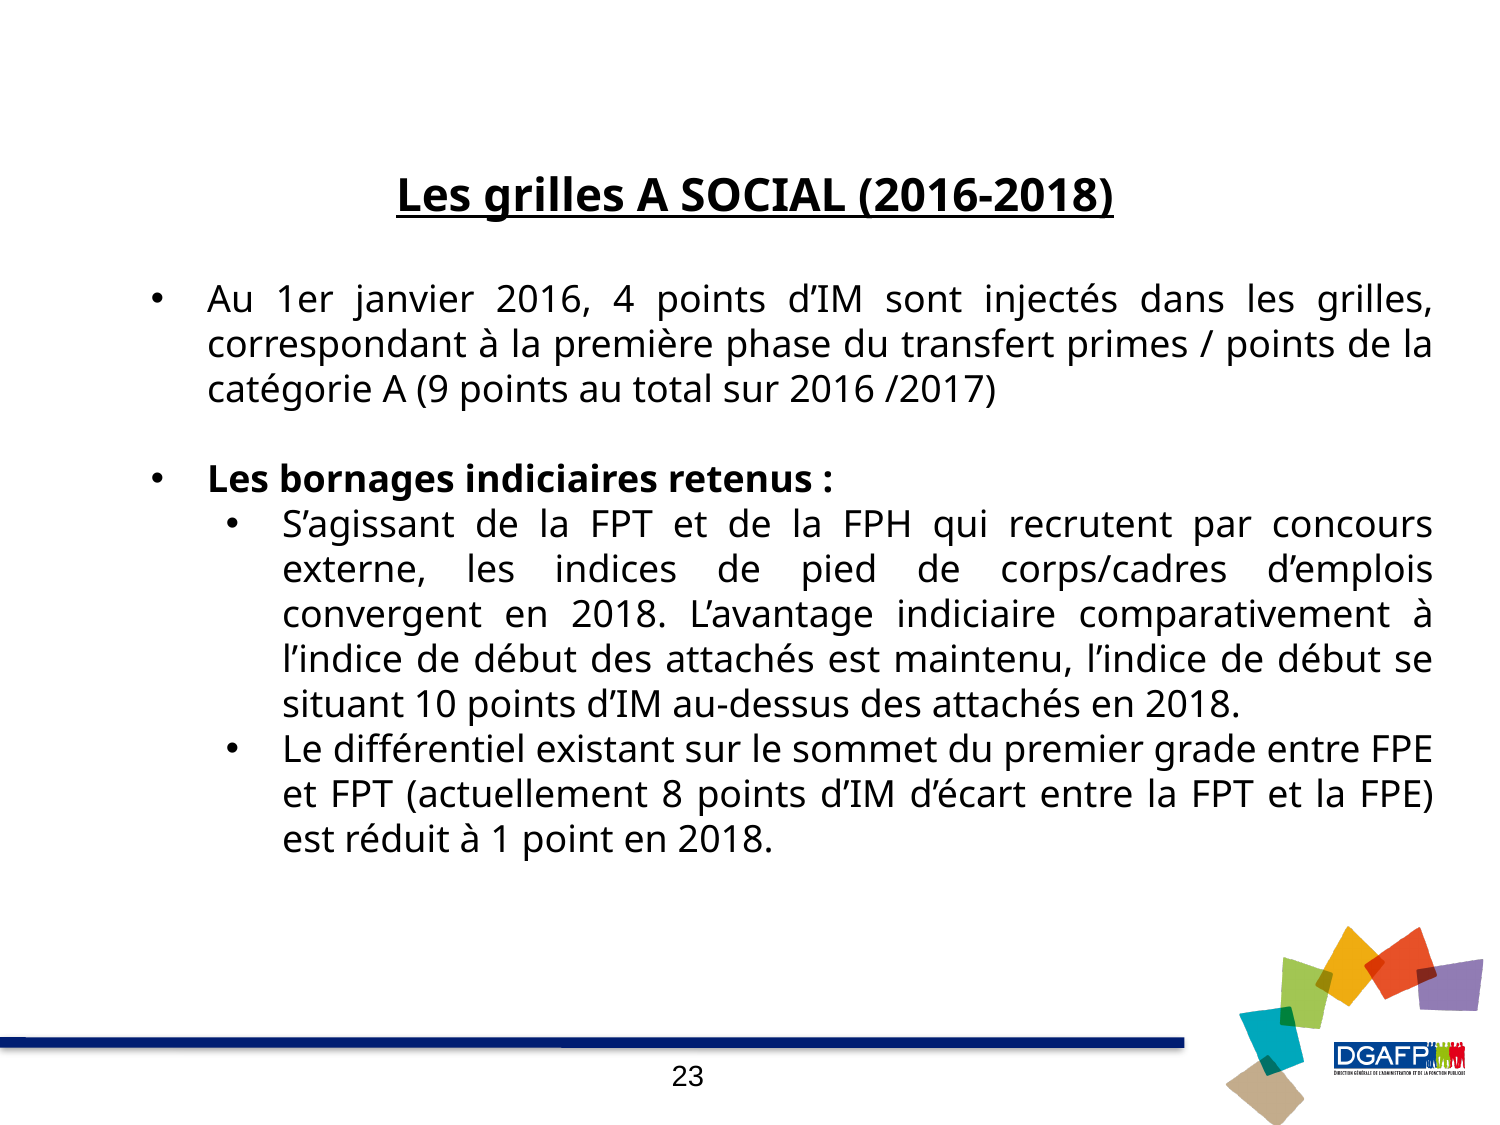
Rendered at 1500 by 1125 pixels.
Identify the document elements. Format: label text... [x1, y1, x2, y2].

text_box Les grilles A SOCIAL (2016-2018) Au 1er janvier 2016, 4 points d’IM sont injectés dans les grilles, correspondant à la première phase du transfert primes / points de la catégorie A (9 points au total sur 2016 /2017) Les bornages indiciaires retenus : S’agissant de la FPT et de la FPH qui recrutent par concours externe, les indices de pied de corps/cadres d’emplois convergent en 2018. L’avantage indiciaire comparativement à l’indice de début des attachés est maintenu, l’indice de début se situant 10 points d’IM au-dessus des attachés en 2018. Le différentiel existant sur le sommet du premier grade entre FPE et FPT (actuellement 8 points d’IM d’écart entre la FPT et la FPE) est réduit à 1 point en 2018. [61, 158, 1450, 1125]
picture [1450, 918, 1495, 1125]
